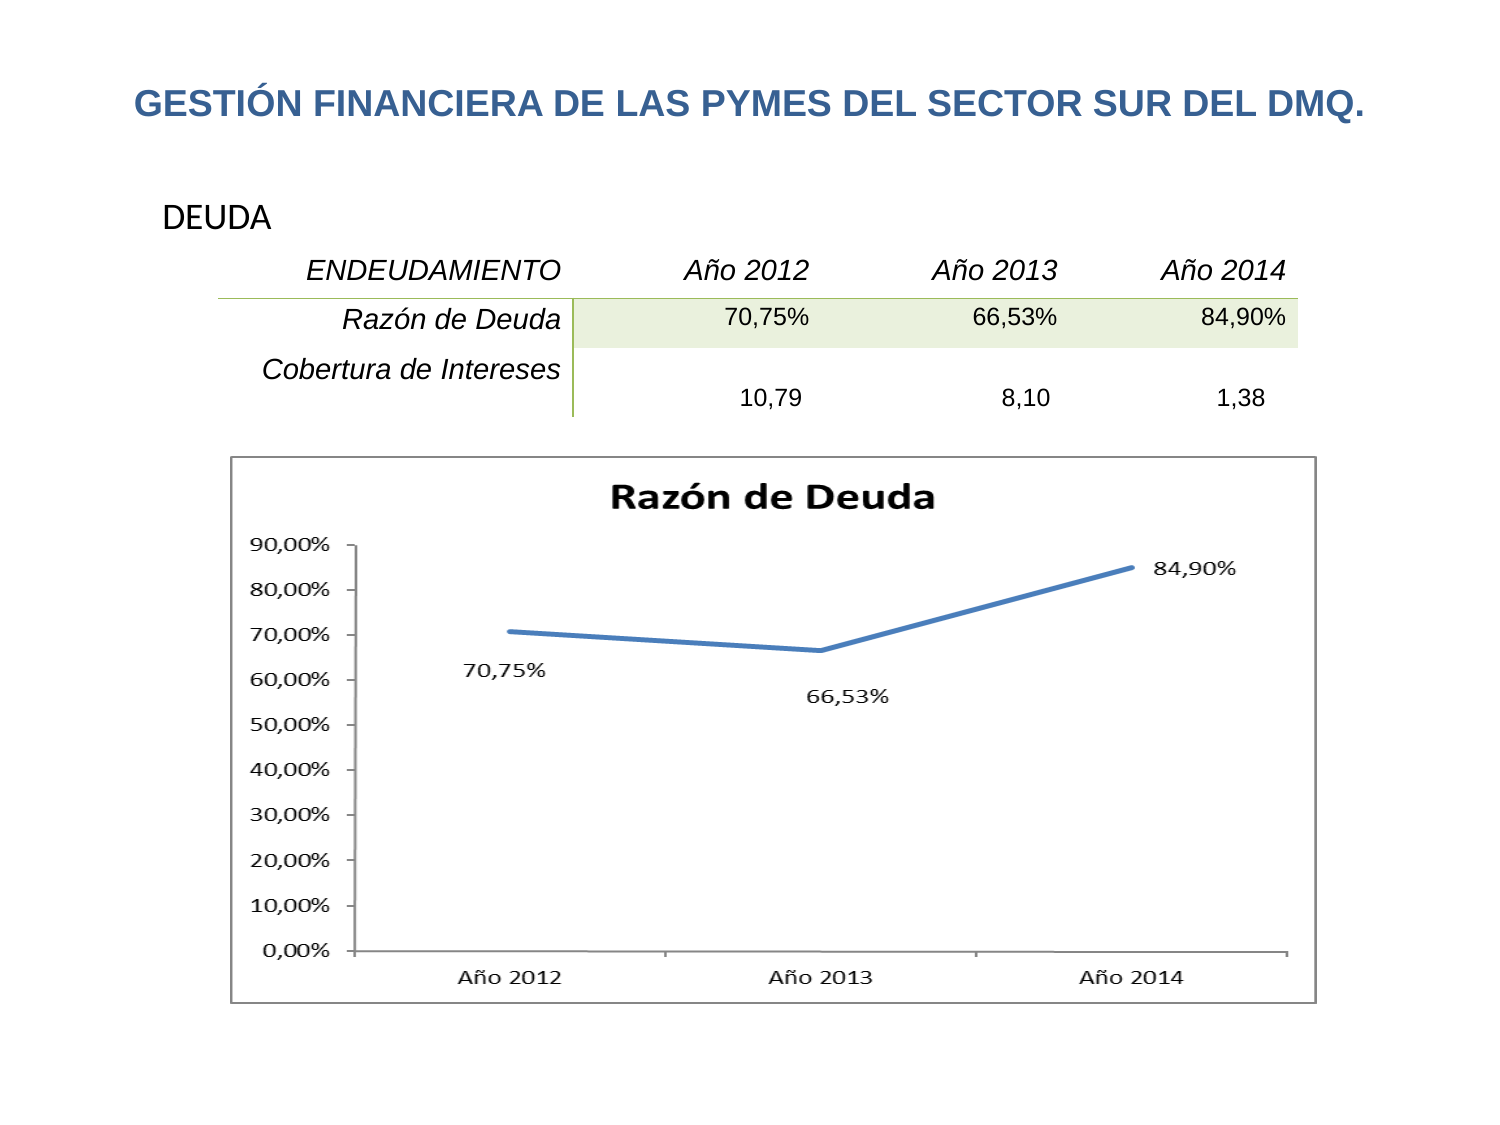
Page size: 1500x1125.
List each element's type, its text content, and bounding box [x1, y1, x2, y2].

table_cell 70,75% [574, 299, 821, 348]
table_cell 8,10 [821, 348, 1069, 417]
table_header Año 2013 [821, 249, 1069, 298]
table_header ENDEUDAMIENTO [218, 249, 573, 298]
table_cell 1,38 [1069, 348, 1298, 417]
picture [229, 455, 1318, 1005]
table_cell 84,90% [1069, 299, 1298, 348]
table_cell 66,53% [821, 299, 1069, 348]
table_cell 10,79 [574, 348, 821, 417]
text_box DEUDA [147, 184, 1010, 245]
table_cell Razón de Deuda [218, 299, 572, 348]
table_cell Cobertura de Intereses [218, 348, 572, 417]
title GESTIÓN FINANCIERA DE LAS PYMES DEL SECTOR SUR DEL DMQ. [75, 7, 1425, 195]
table_header Año 2012 [573, 249, 821, 298]
table_header Año 2014 [1069, 249, 1298, 298]
